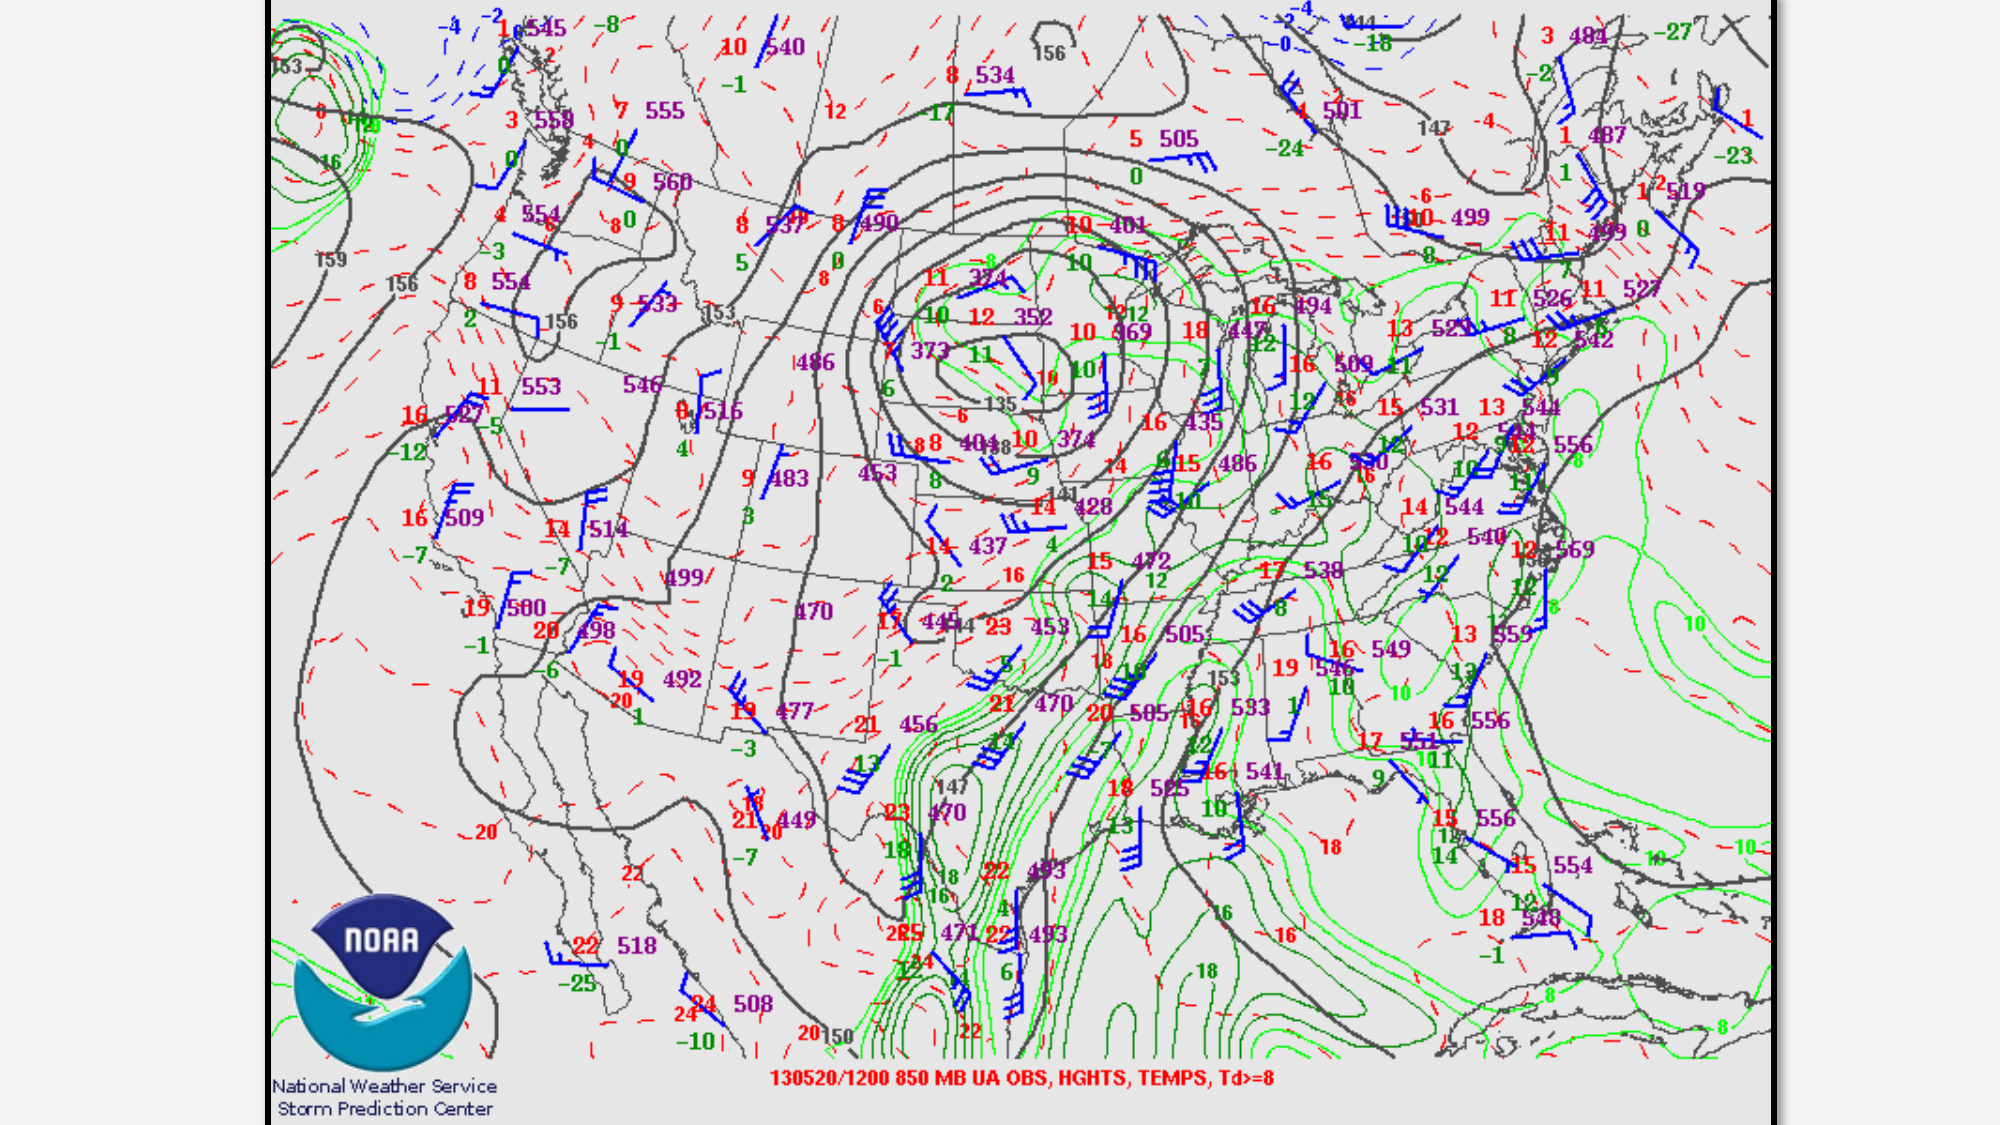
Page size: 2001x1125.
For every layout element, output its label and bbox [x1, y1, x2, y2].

picture [270, 0, 1772, 1125]
